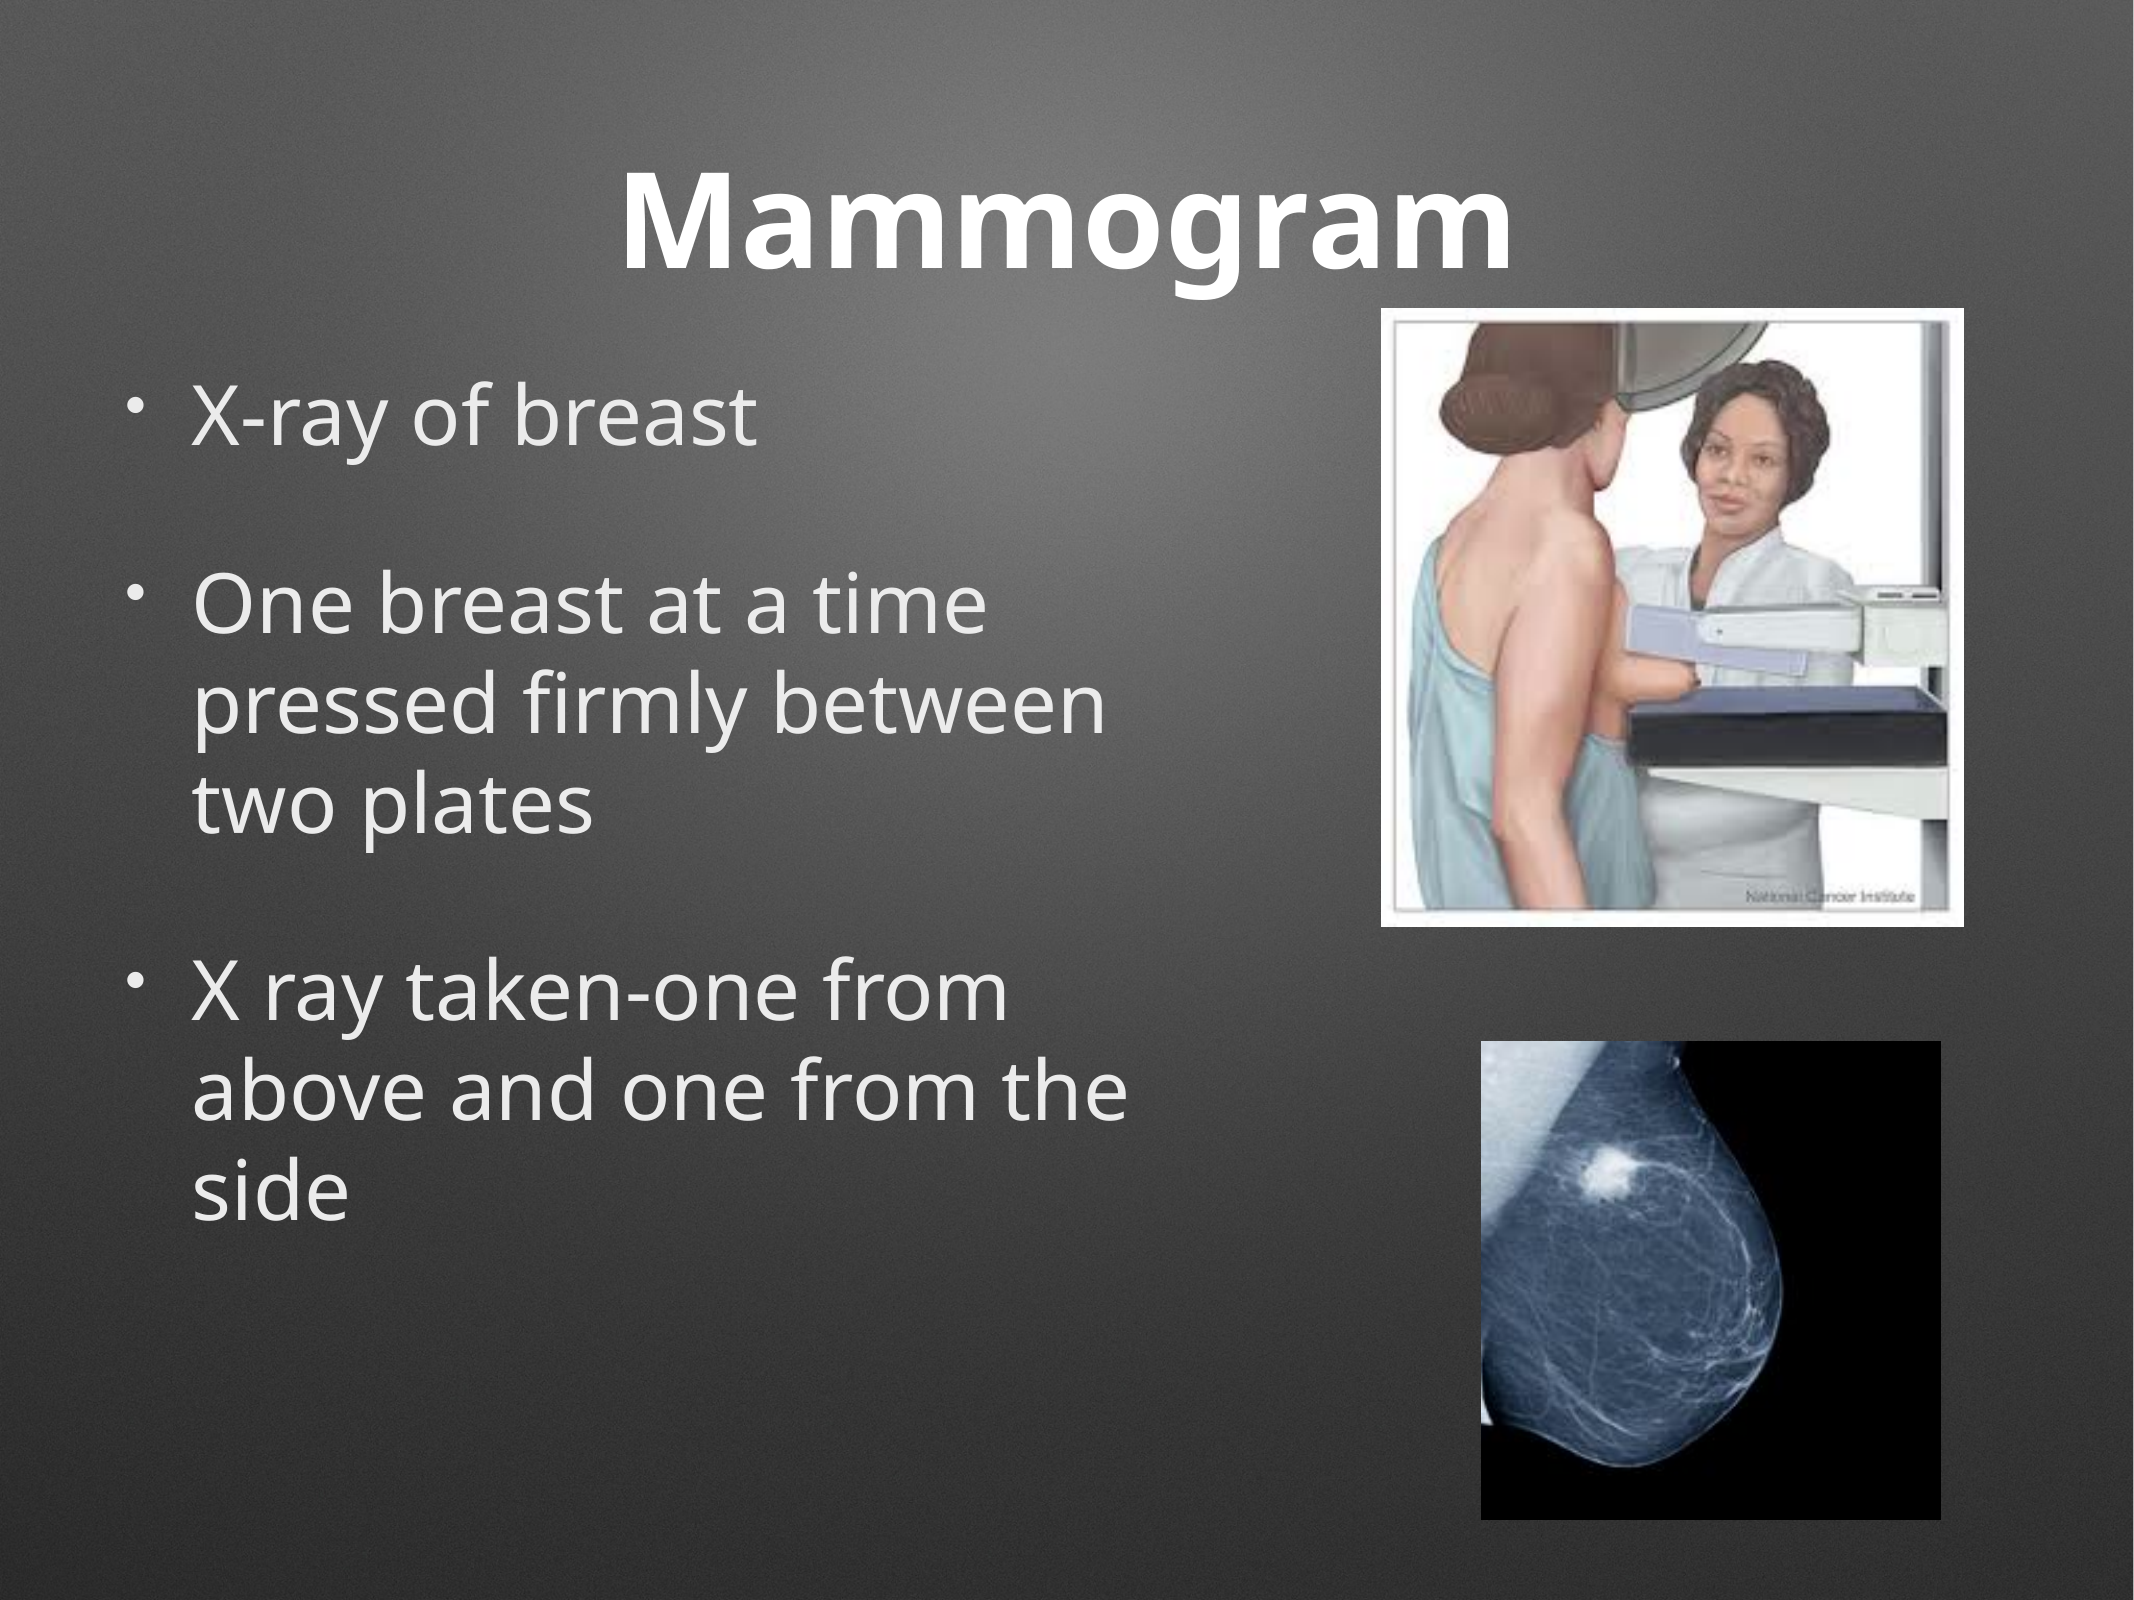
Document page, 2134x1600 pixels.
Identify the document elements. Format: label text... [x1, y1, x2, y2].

list X-ray of breast One breast at a time pressed firmly between two plates X ray taken-one from above and one from the side [124, 277, 1268, 1323]
title Mammogram [124, 39, 2009, 393]
picture [0, 0, 2134, 1600]
